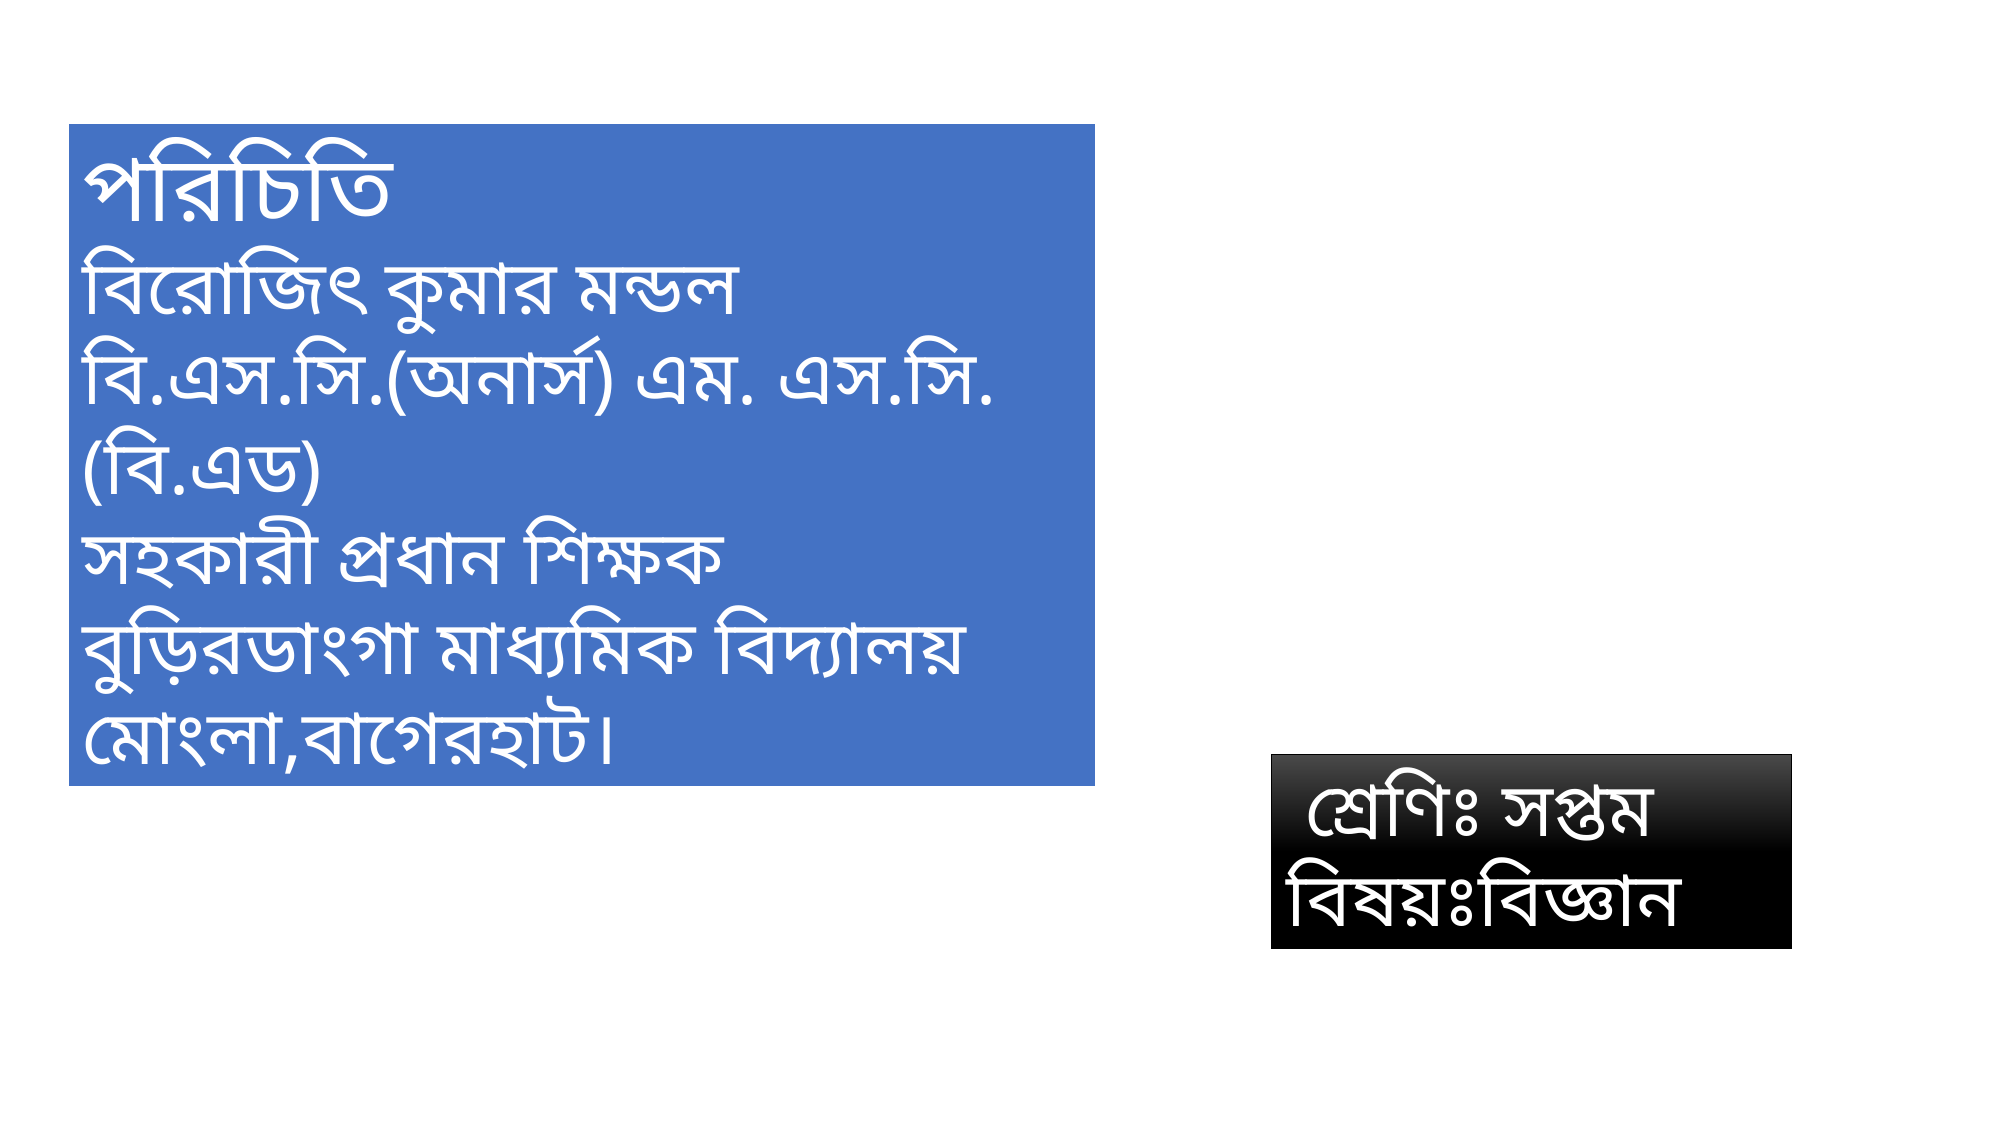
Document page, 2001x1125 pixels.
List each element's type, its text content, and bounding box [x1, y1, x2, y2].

text_box পরিচিতি বিরোজিৎ কুমার মন্ডল বি.এস.সি.(অনার্স) এম. এস.সি. (বি.এড) সহকারী প্রধান শিক্ষক বুড়িরডাংগা মাধ্যমিক বিদ্যালয় মোংলা,বাগেরহাট। [66, 121, 1098, 789]
text_box শ্রেণিঃ সপ্তম বিষয়ঃবিজ্ঞান [1271, 754, 1792, 949]
